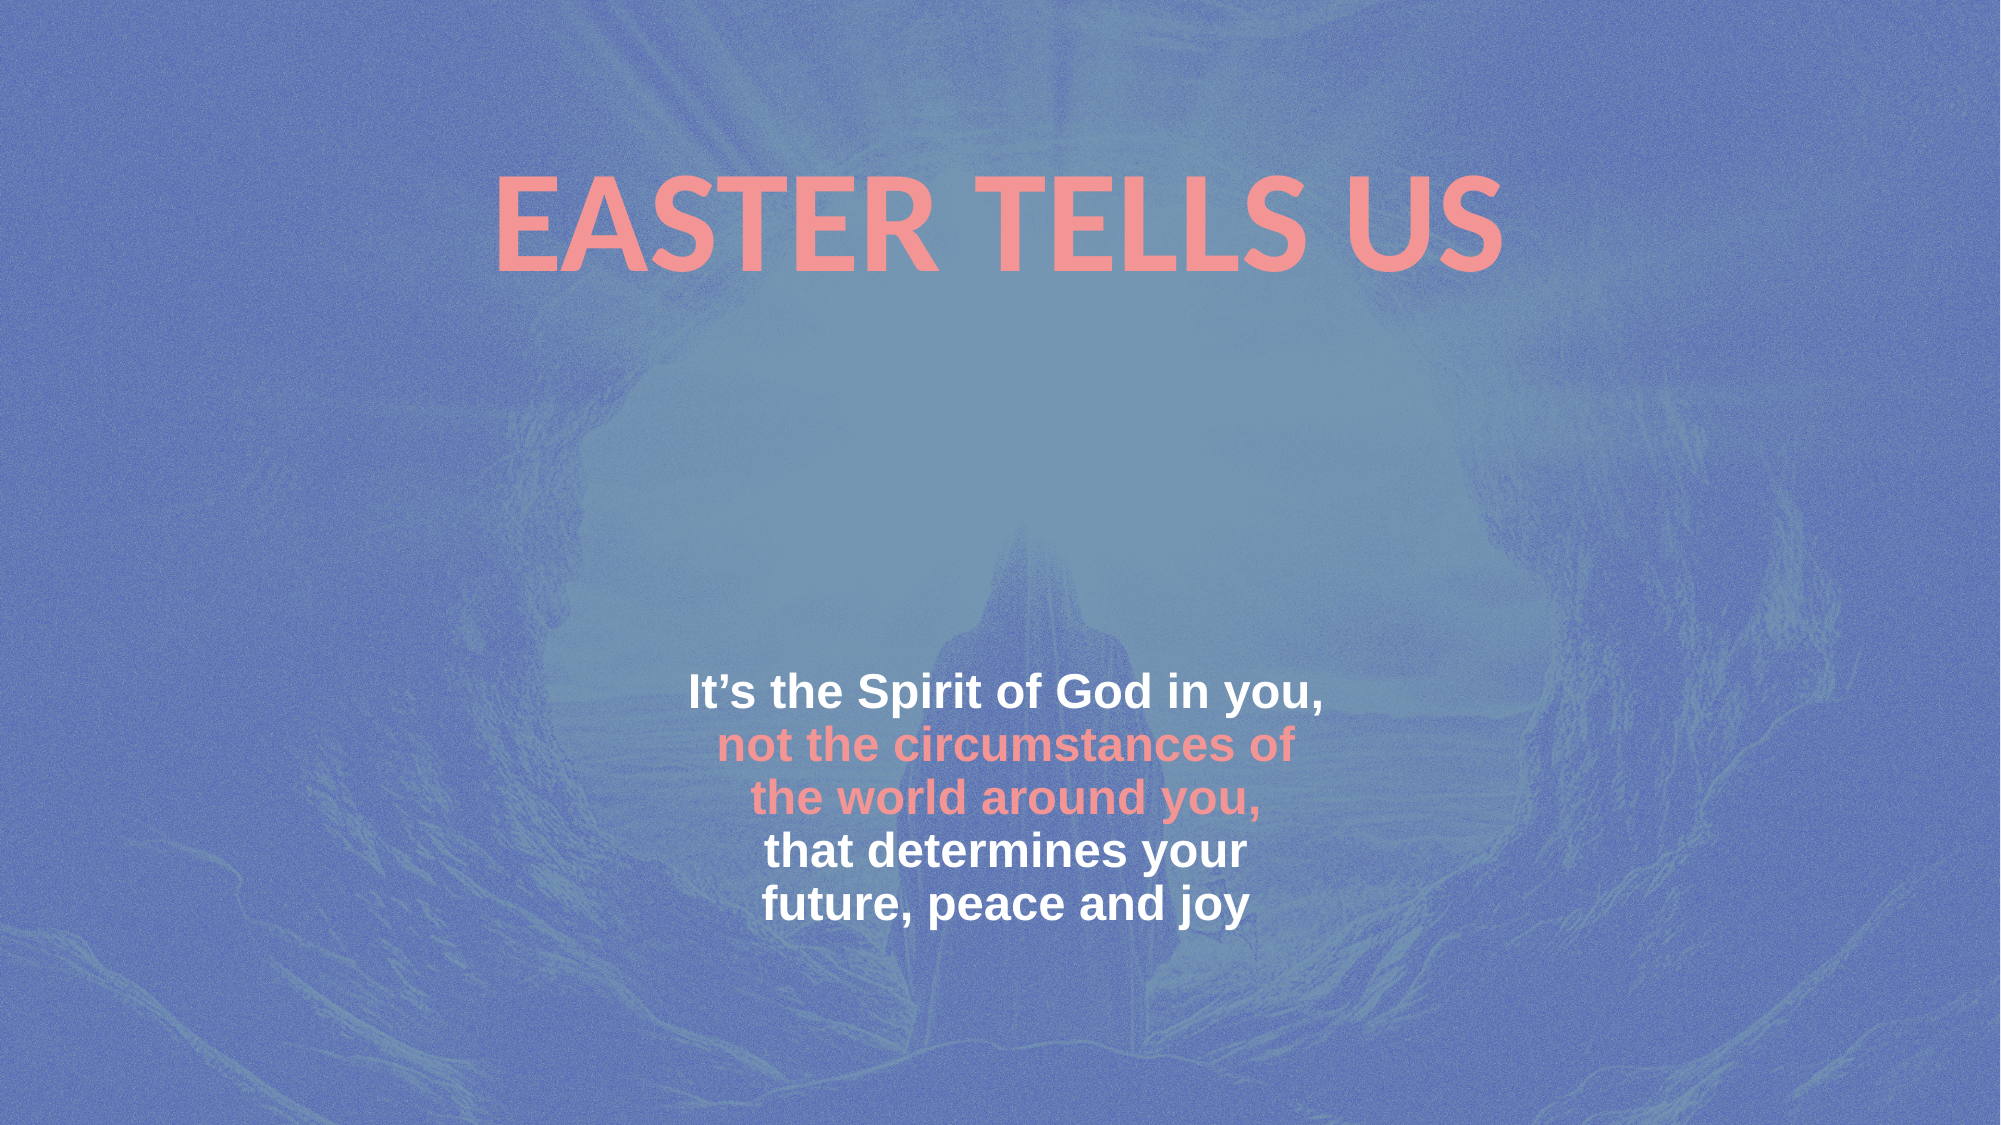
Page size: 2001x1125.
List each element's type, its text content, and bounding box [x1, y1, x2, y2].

text_box EASTER TELLS US [476, 118, 1523, 309]
picture [0, 0, 2001, 1125]
title It’s the Spirit of God in you, not the circumstances of the world around you, that determines your future, peace and joy [183, 546, 1830, 939]
